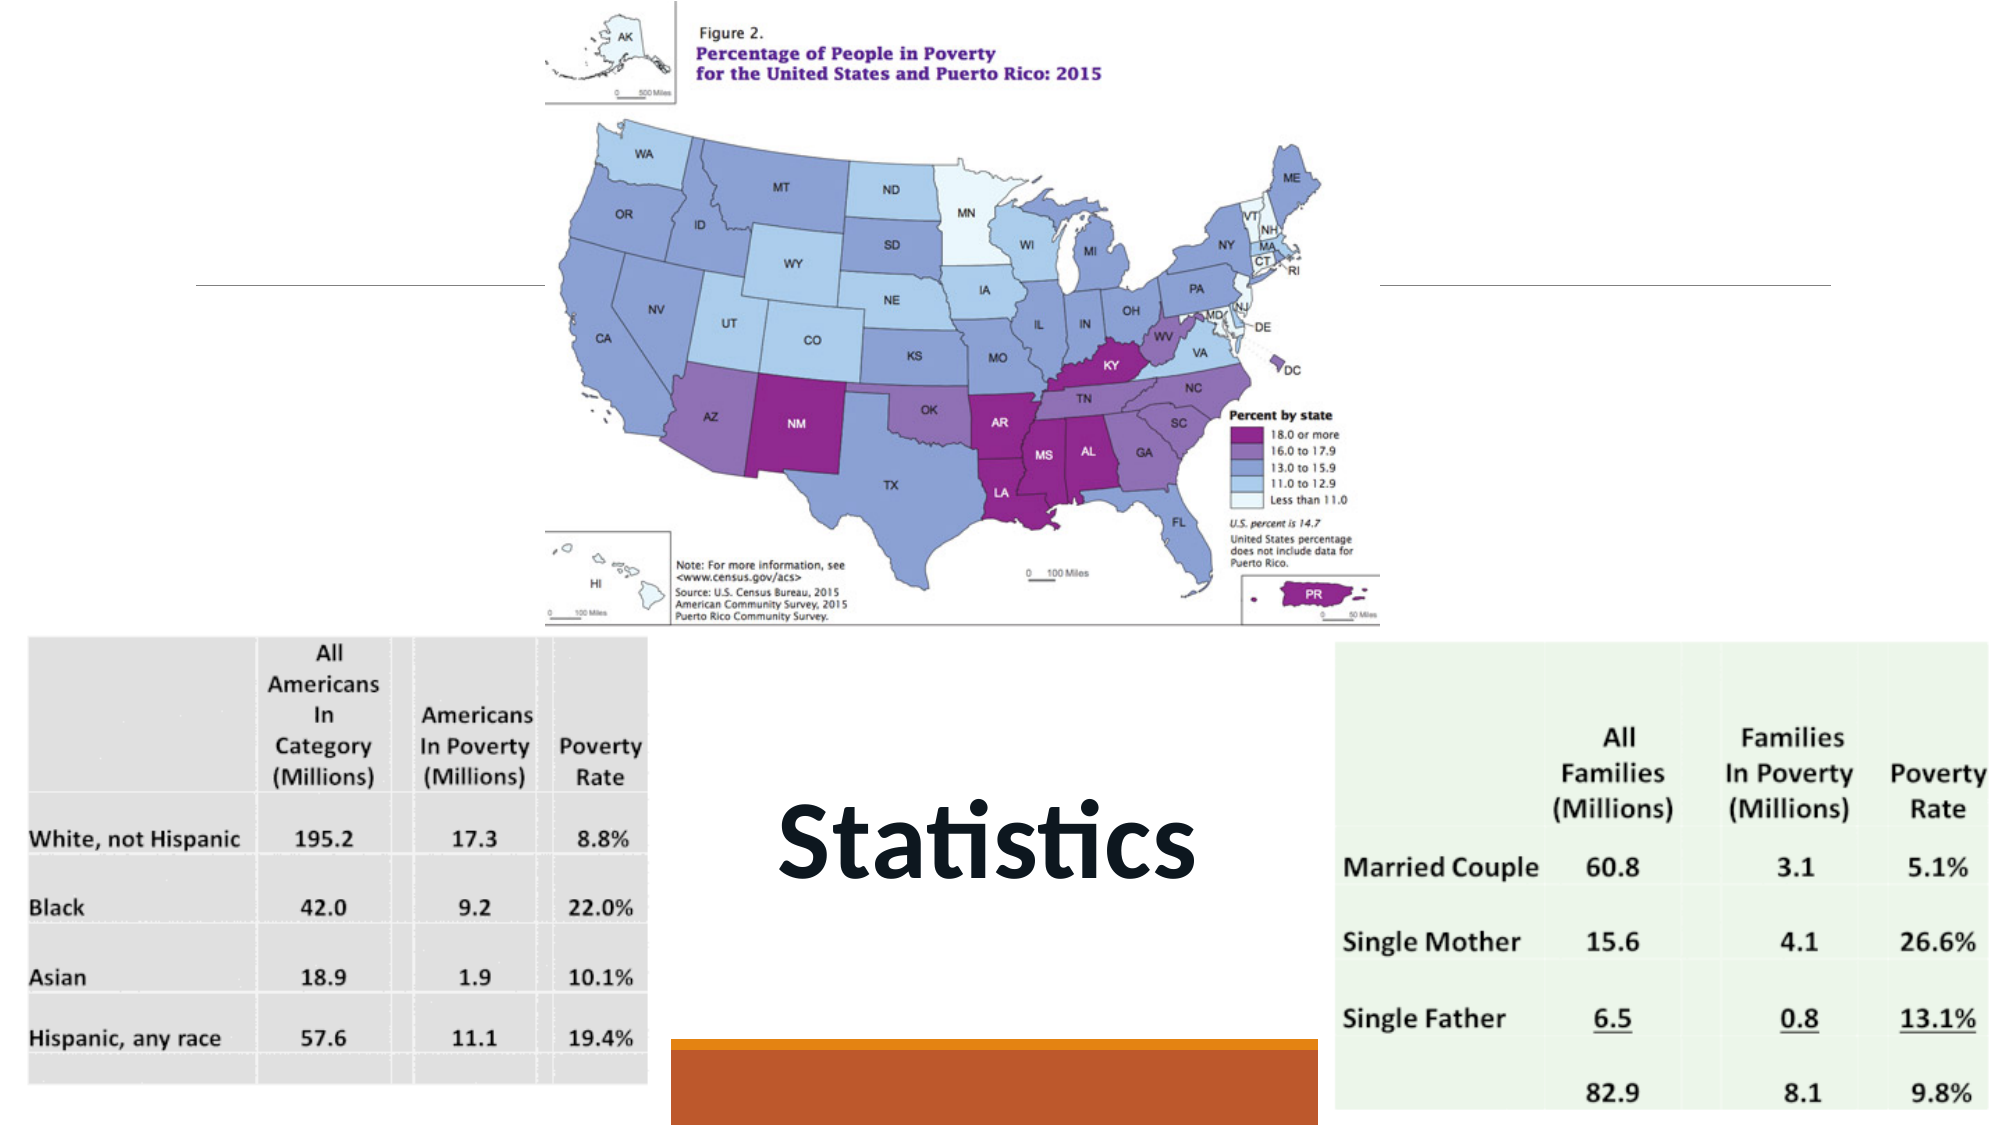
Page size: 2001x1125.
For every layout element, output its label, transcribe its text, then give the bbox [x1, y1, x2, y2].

picture [0, 1, 2000, 1125]
text_box Statistics [732, 759, 1244, 909]
